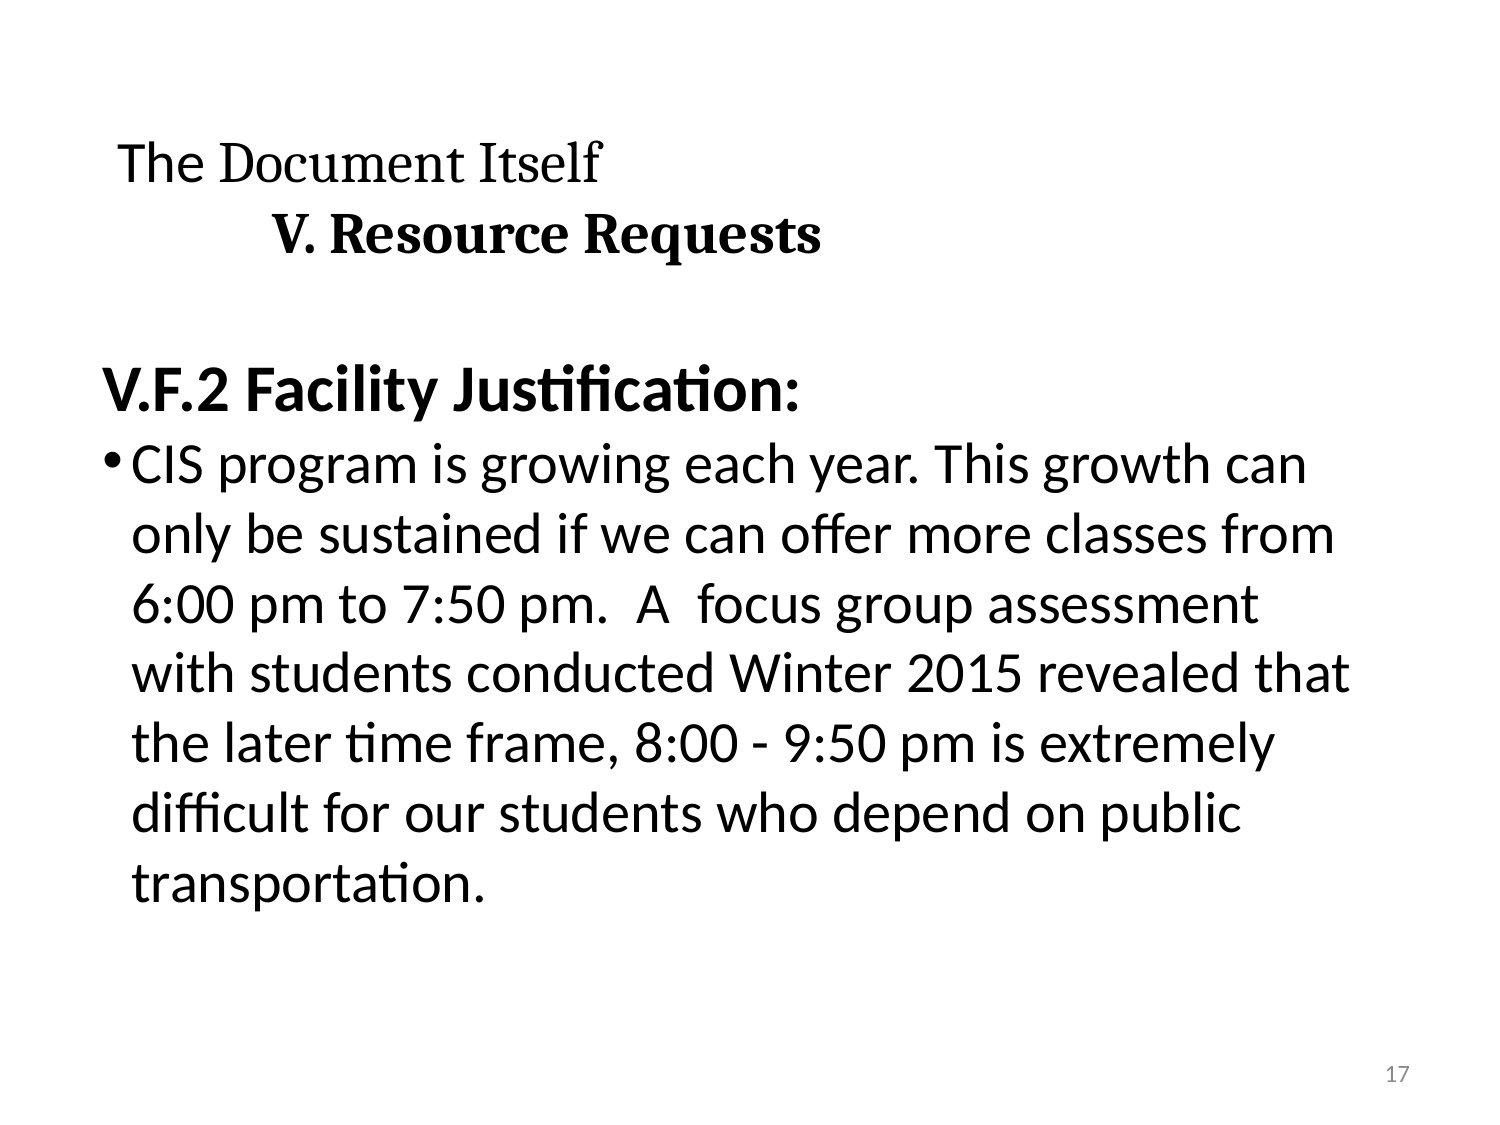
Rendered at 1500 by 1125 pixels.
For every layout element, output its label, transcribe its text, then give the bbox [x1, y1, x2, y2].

slide_number 17 [1074, 1042, 1425, 1103]
text_box V.F.2 Facility Justification: CIS program is growing each year. This growth can only be sustained if we can offer more classes from 6:00 pm to 7:50 pm. A focus group assessment with students conducted Winter 2015 revealed that the later time frame, 8:00 - 9:50 pm is extremely difficult for our students who depend on public transportation. [87, 337, 1388, 967]
title The Document Itself V. Resource Requests [75, 45, 1425, 338]
